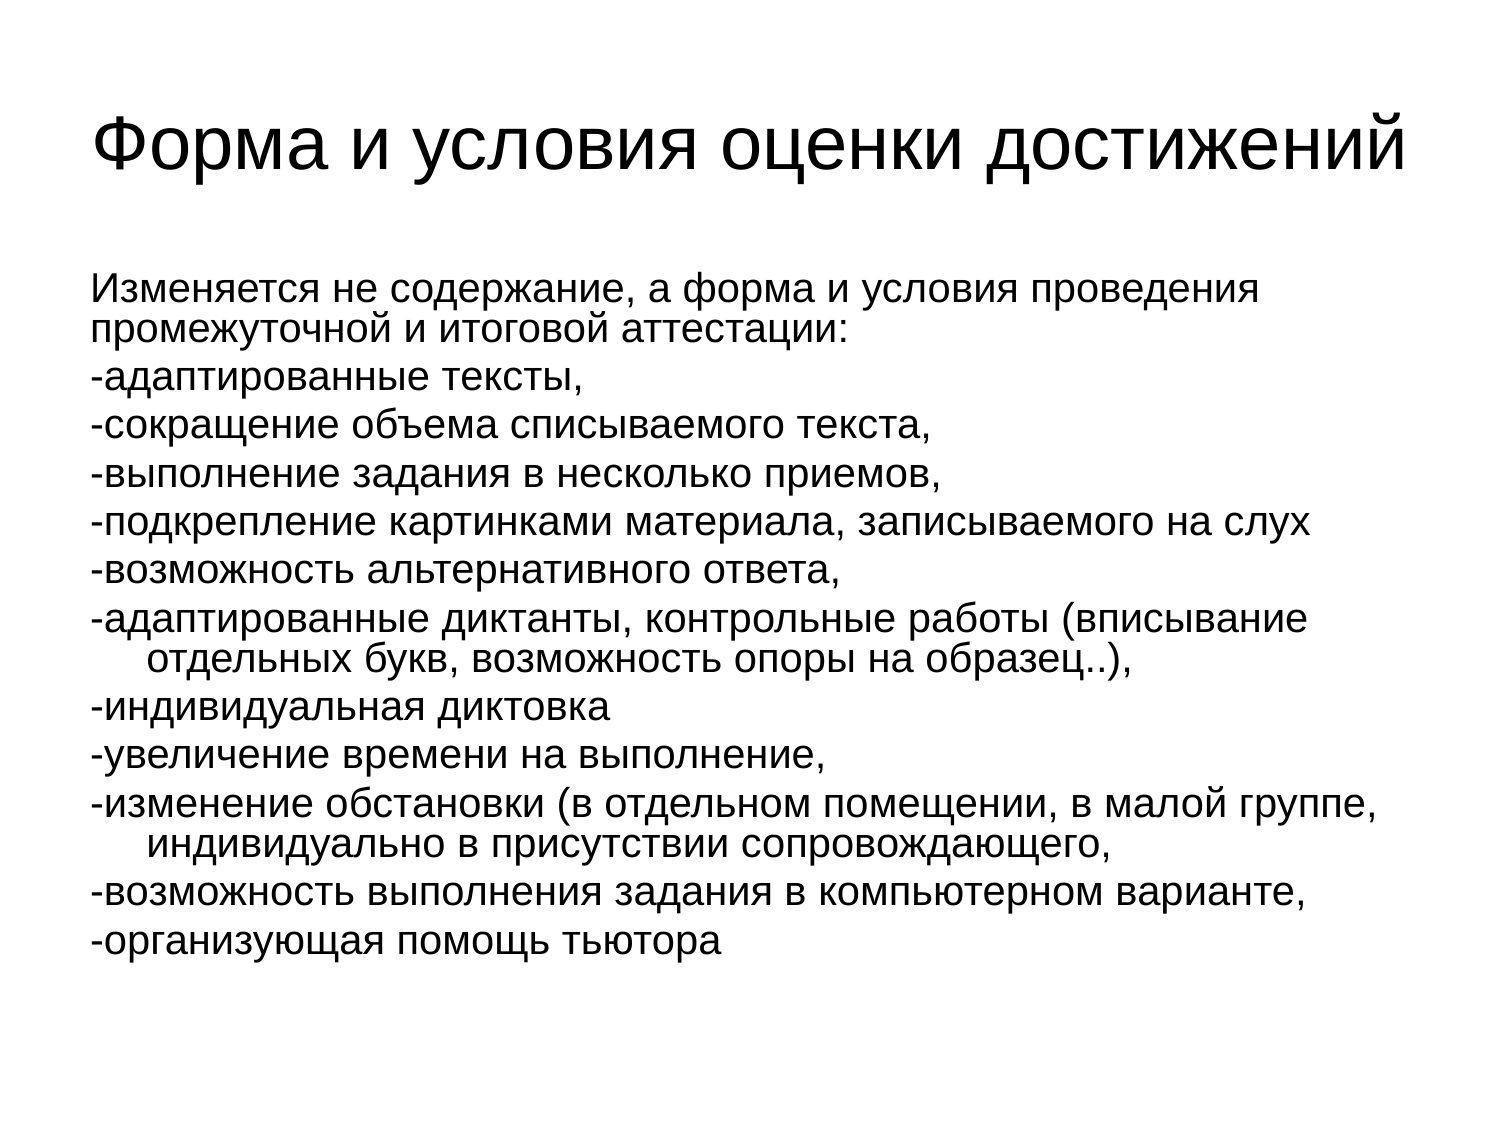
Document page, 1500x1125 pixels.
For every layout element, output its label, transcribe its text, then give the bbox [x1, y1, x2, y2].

title Форма и условия оценки достижений [75, 45, 1425, 233]
list Изменяется не содержание, а форма и условия проведения промежуточной и итоговой аттестации: -адаптированные тексты, -сокращение объема списываемого текста, -выполнение задания в несколько приемов, -подкрепление картинками материала, записываемого на слух -возможность альтернативного ответа, -адаптированные диктанты, контрольные работы (вписывание отдельных букв, возможность опоры на образец..), -индивидуальная диктовка -увеличение времени на выполнение, -изменение обстановки (в отдельном помещении, в малой группе, индивидуально в присутствии сопровождающего, -возможность выполнения задания в компьютерном варианте, -организующая помощь тьютора [75, 262, 1425, 1005]
